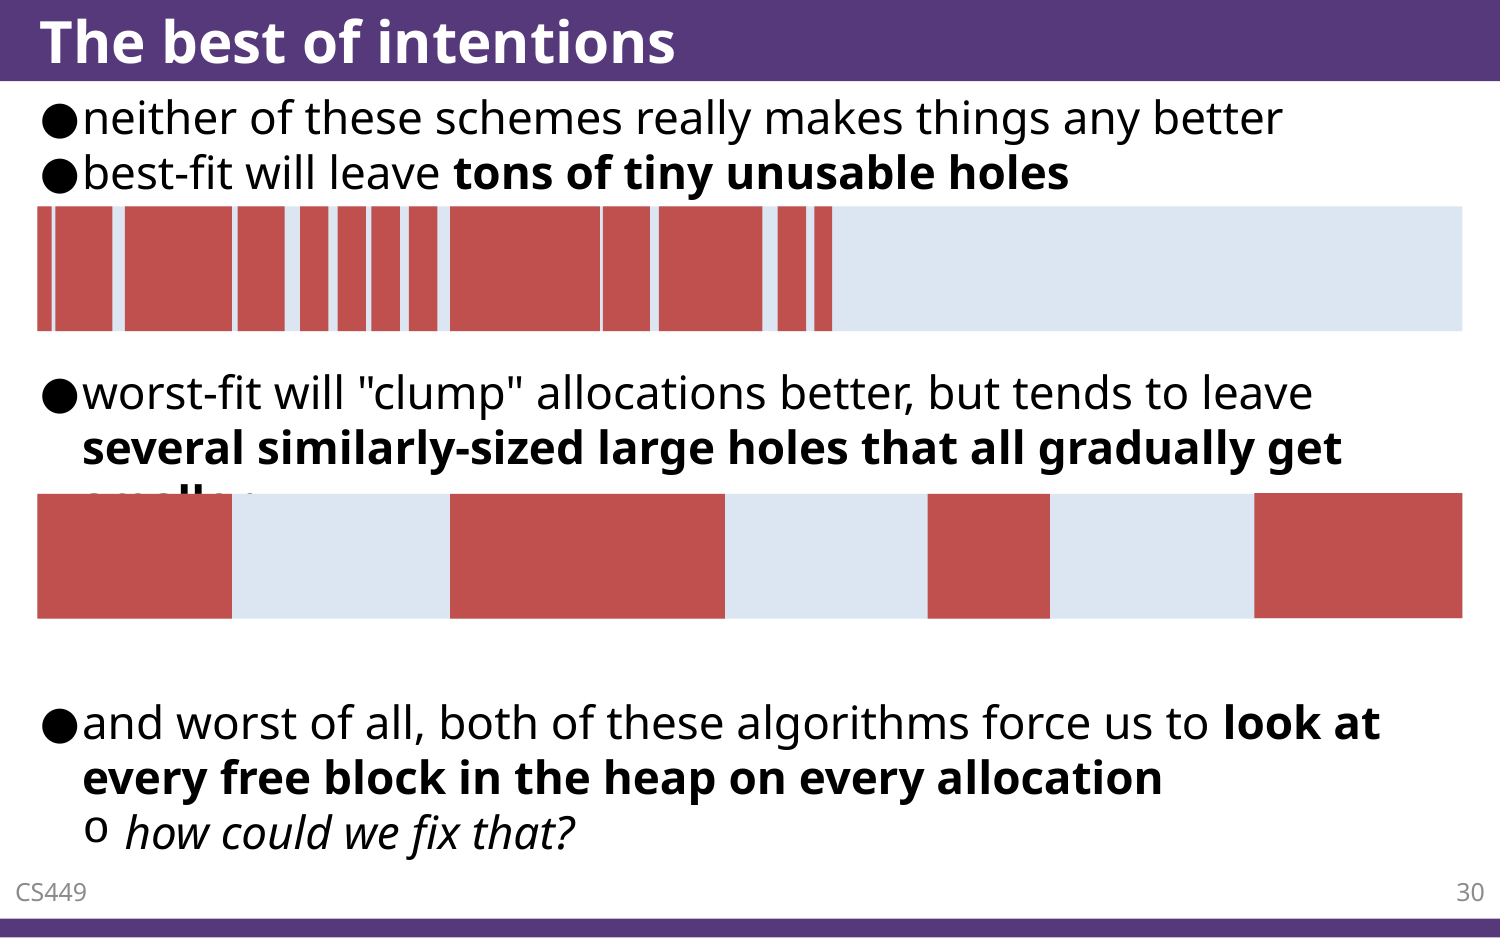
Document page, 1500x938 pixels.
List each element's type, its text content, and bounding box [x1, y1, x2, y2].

list neither of these schemes really makes things any better best-fit will leave tons of tiny unusable holes worst-fit will "clump" allocations better, but tends to leave several similarly-sized large holes that all gradually get smaller and worst of all, both of these algorithms force us to look at every free block in the heap on every allocation how could we fix that? [24, 81, 1500, 869]
title The best of intentions [24, 0, 1500, 81]
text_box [37, 492, 1463, 619]
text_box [37, 206, 1463, 332]
slide_number 30 [1387, 868, 1500, 919]
footer CS449 [0, 868, 200, 919]
